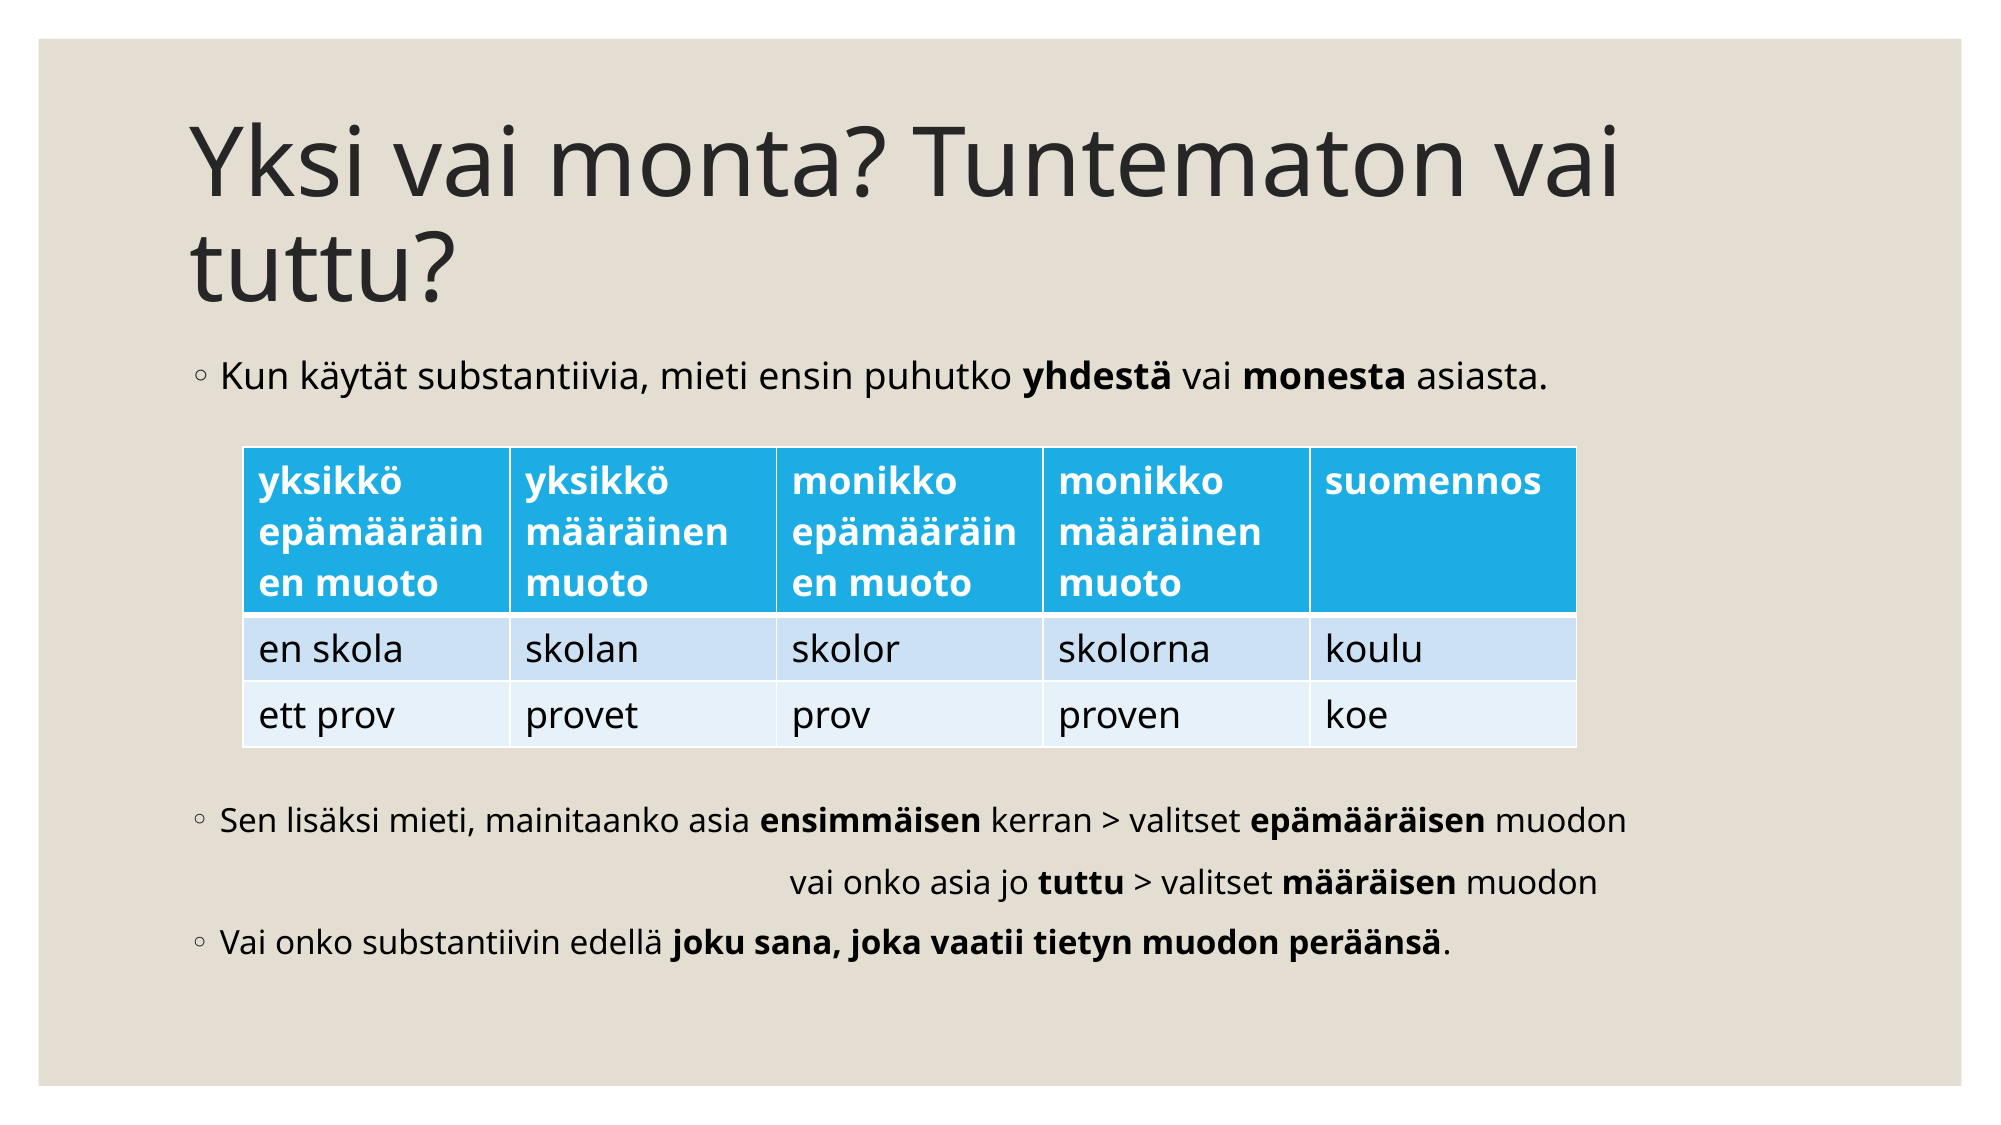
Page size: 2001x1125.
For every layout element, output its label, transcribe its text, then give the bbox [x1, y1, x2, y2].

table_cell skolor [777, 618, 1042, 680]
table_cell en skola [244, 618, 509, 680]
table_cell provet [511, 682, 776, 746]
table_cell skolorna [1044, 618, 1309, 680]
table_cell skolan [511, 618, 776, 680]
table_header yksikkö epämääräinen muoto [244, 448, 509, 612]
title Yksi vai monta? Tuntematon vai tuttu? [174, 105, 1825, 331]
table_header monikko epämääräinen muoto [777, 448, 1042, 612]
table_cell proven [1044, 682, 1309, 746]
table_header monikko määräinen muoto [1044, 448, 1309, 612]
list Kun käytät substantiivia, mieti ensin puhutko yhdestä vai monesta asiasta. Sen lisäksi mieti, mainitaanko asia ensimmäisen kerran > valitset epämääräisen muodon vai onko asia jo tuttu > valitset määräisen muodon Vai onko substantiivin edellä joku sana, joka vaatii tietyn muodon peräänsä. [174, 345, 1825, 990]
table_cell koe [1311, 682, 1576, 746]
table_cell ett prov [244, 682, 509, 746]
table_cell prov [777, 682, 1042, 746]
table_header yksikkö määräinen muoto [511, 448, 776, 612]
table_header suomennos [1311, 448, 1576, 612]
table_cell koulu [1311, 618, 1576, 680]
